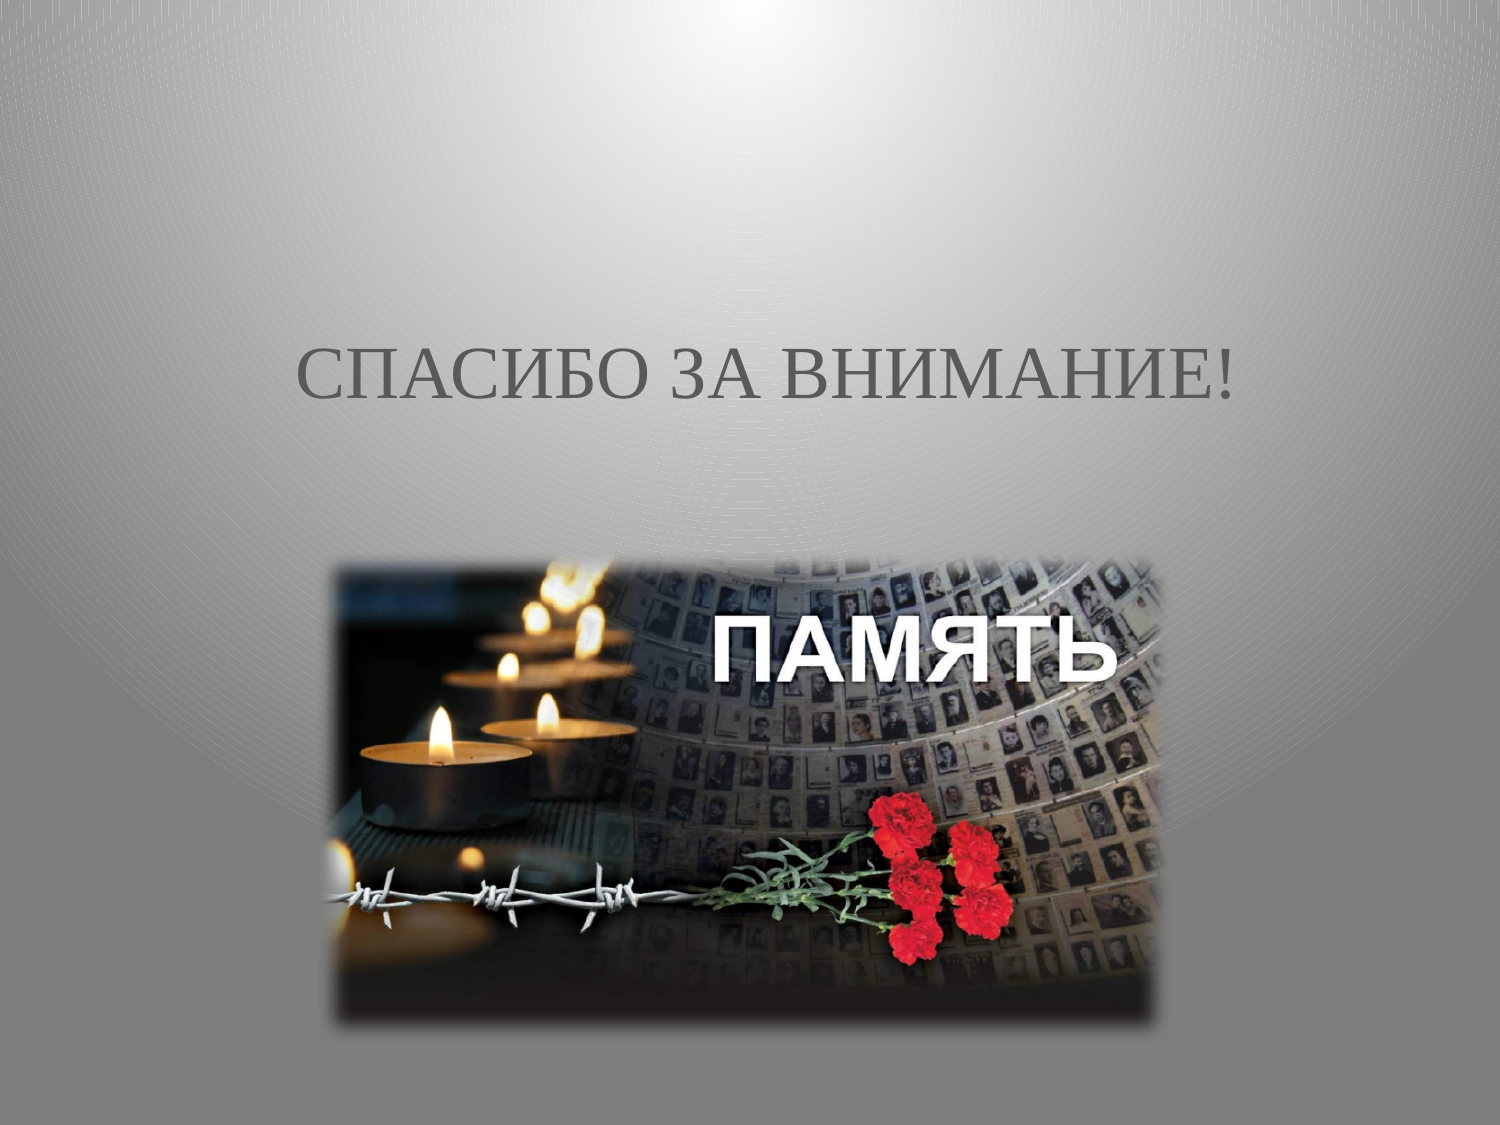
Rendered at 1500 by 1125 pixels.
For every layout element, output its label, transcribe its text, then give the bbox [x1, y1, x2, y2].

text_box СПАСИБО ЗА ВНИМАНИЕ! [222, 316, 1313, 422]
picture [316, 550, 1173, 1044]
